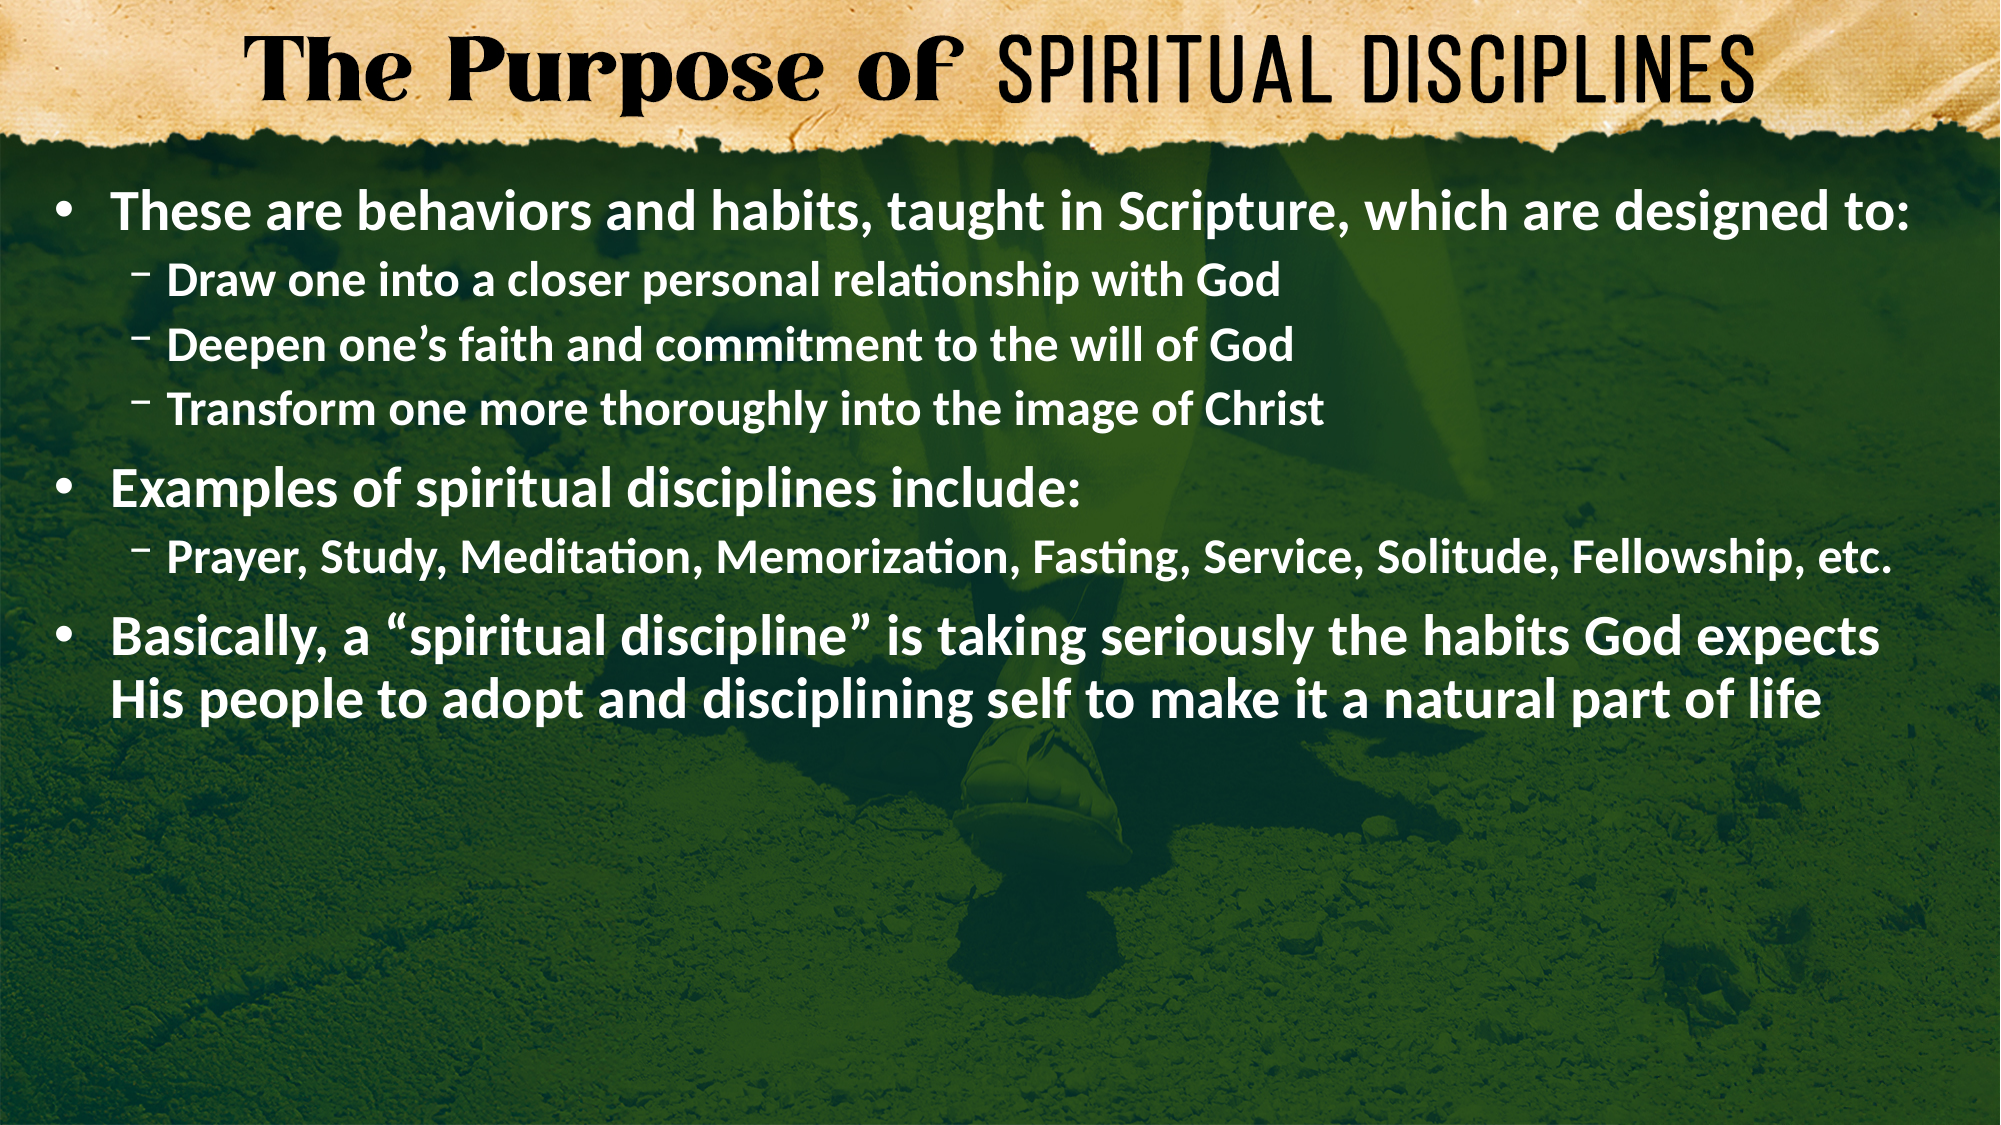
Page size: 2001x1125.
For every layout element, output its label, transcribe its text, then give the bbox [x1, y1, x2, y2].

picture [0, 0, 2000, 1125]
list These are behaviors and habits, taught in Scripture, which are designed to: Draw one into a closer personal relationship with God Deepen one’s faith and commitment to the will of God Transform one more thoroughly into the image of Christ Examples of spiritual disciplines include: Prayer, Study, Meditation, Memorization, Fasting, Service, Solitude, Fellowship, etc. Basically, a “spiritual discipline” is taking seriously the habits God expects His people to adopt and disciplining self to make it a natural part of life [38, 172, 1983, 1125]
